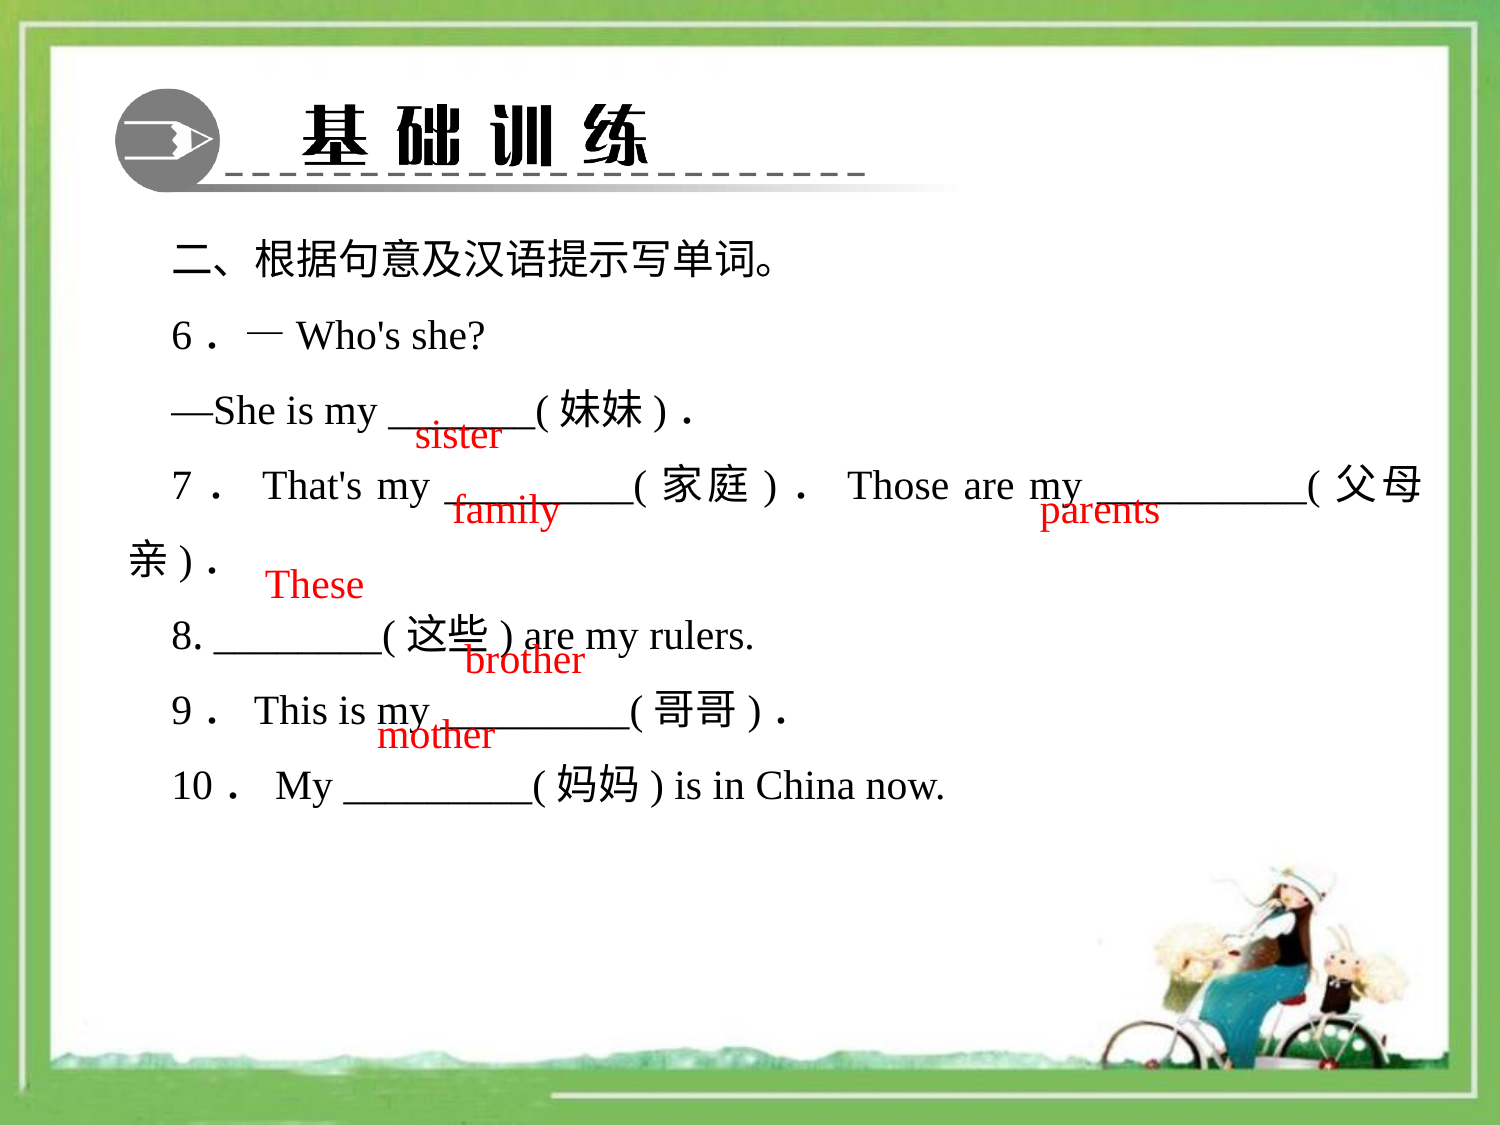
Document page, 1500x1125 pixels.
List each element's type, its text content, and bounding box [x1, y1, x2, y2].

text_box mother [362, 699, 511, 765]
text_box These [250, 549, 380, 615]
picture [0, 0, 1500, 1125]
text_box family [437, 474, 576, 540]
text_box brother [449, 624, 601, 690]
text_box 二、根据句意及汉语提示写单词。 6．—Who's she? —She is my _______(妹妹)． 7．That's my _________(家庭)．Those are my __________(父母亲)． 8. ________(这些) are my rulers. 9．This is my _________(哥哥)． 10．My _________(妈妈) is in China now. [112, 200, 1438, 815]
text_box parents [1025, 474, 1176, 540]
text_box sister [399, 399, 518, 465]
